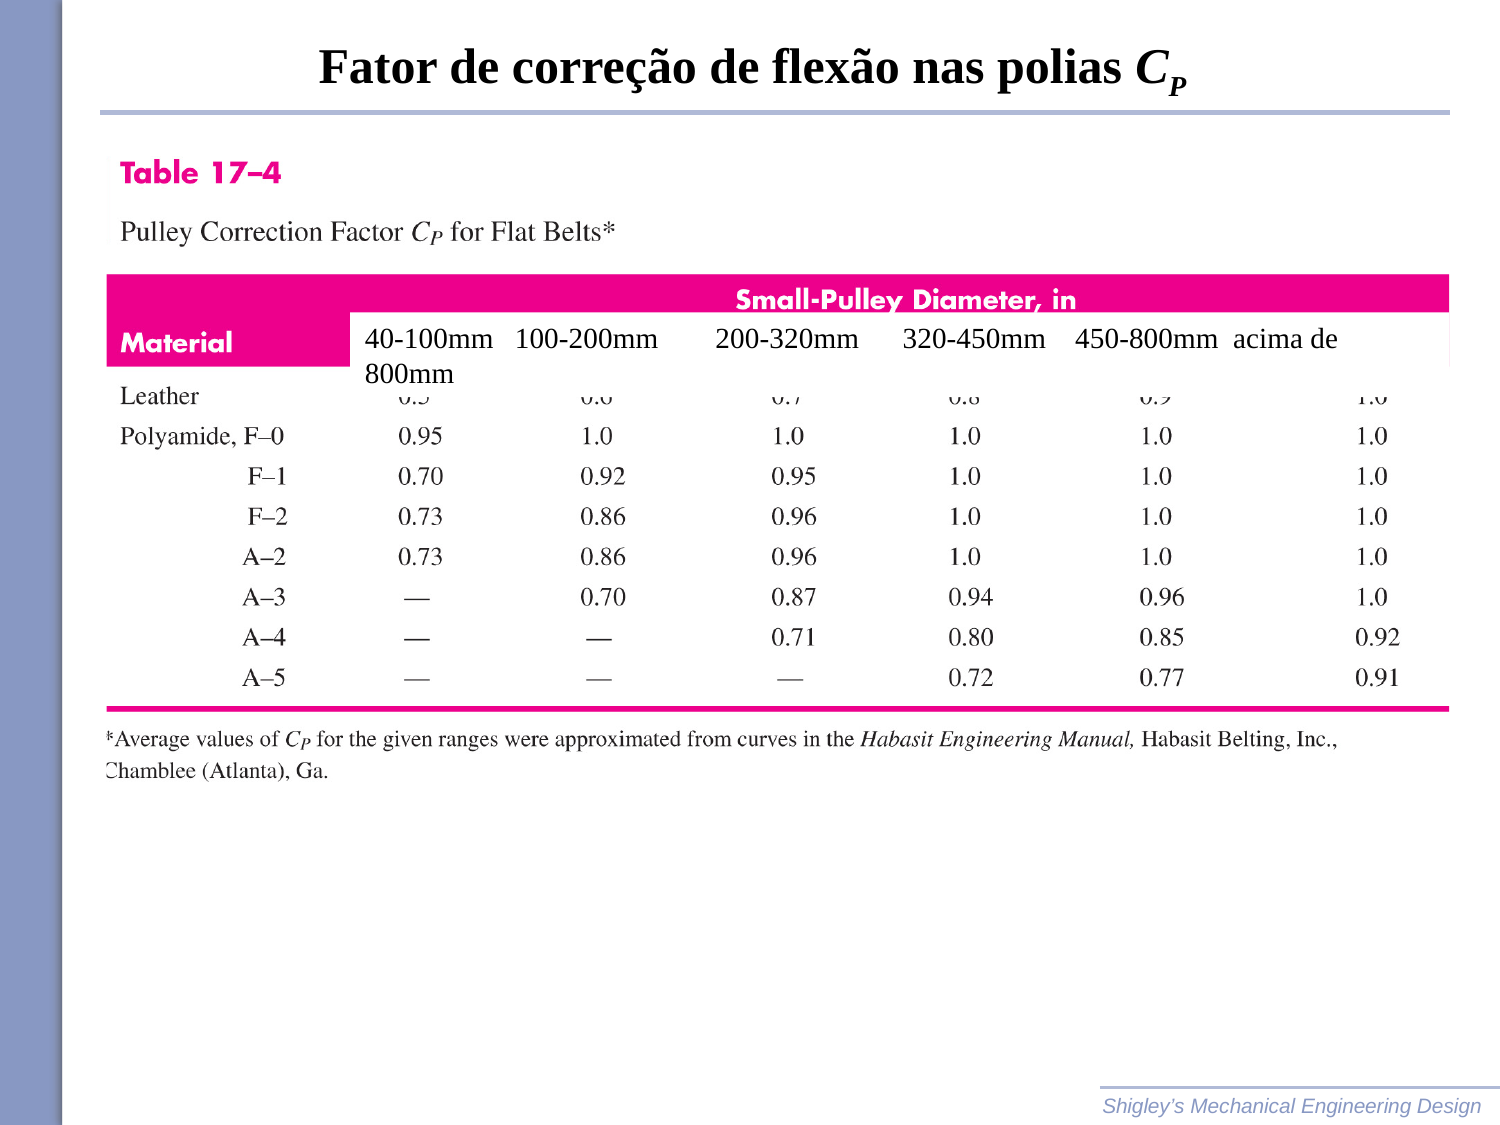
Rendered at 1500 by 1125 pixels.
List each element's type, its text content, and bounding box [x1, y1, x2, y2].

picture [106, 149, 1450, 790]
title Fator de correção de flexão nas polias CP [137, 30, 1368, 106]
footer Shigley’s Mechanical Engineering Design [1087, 1074, 1500, 1125]
